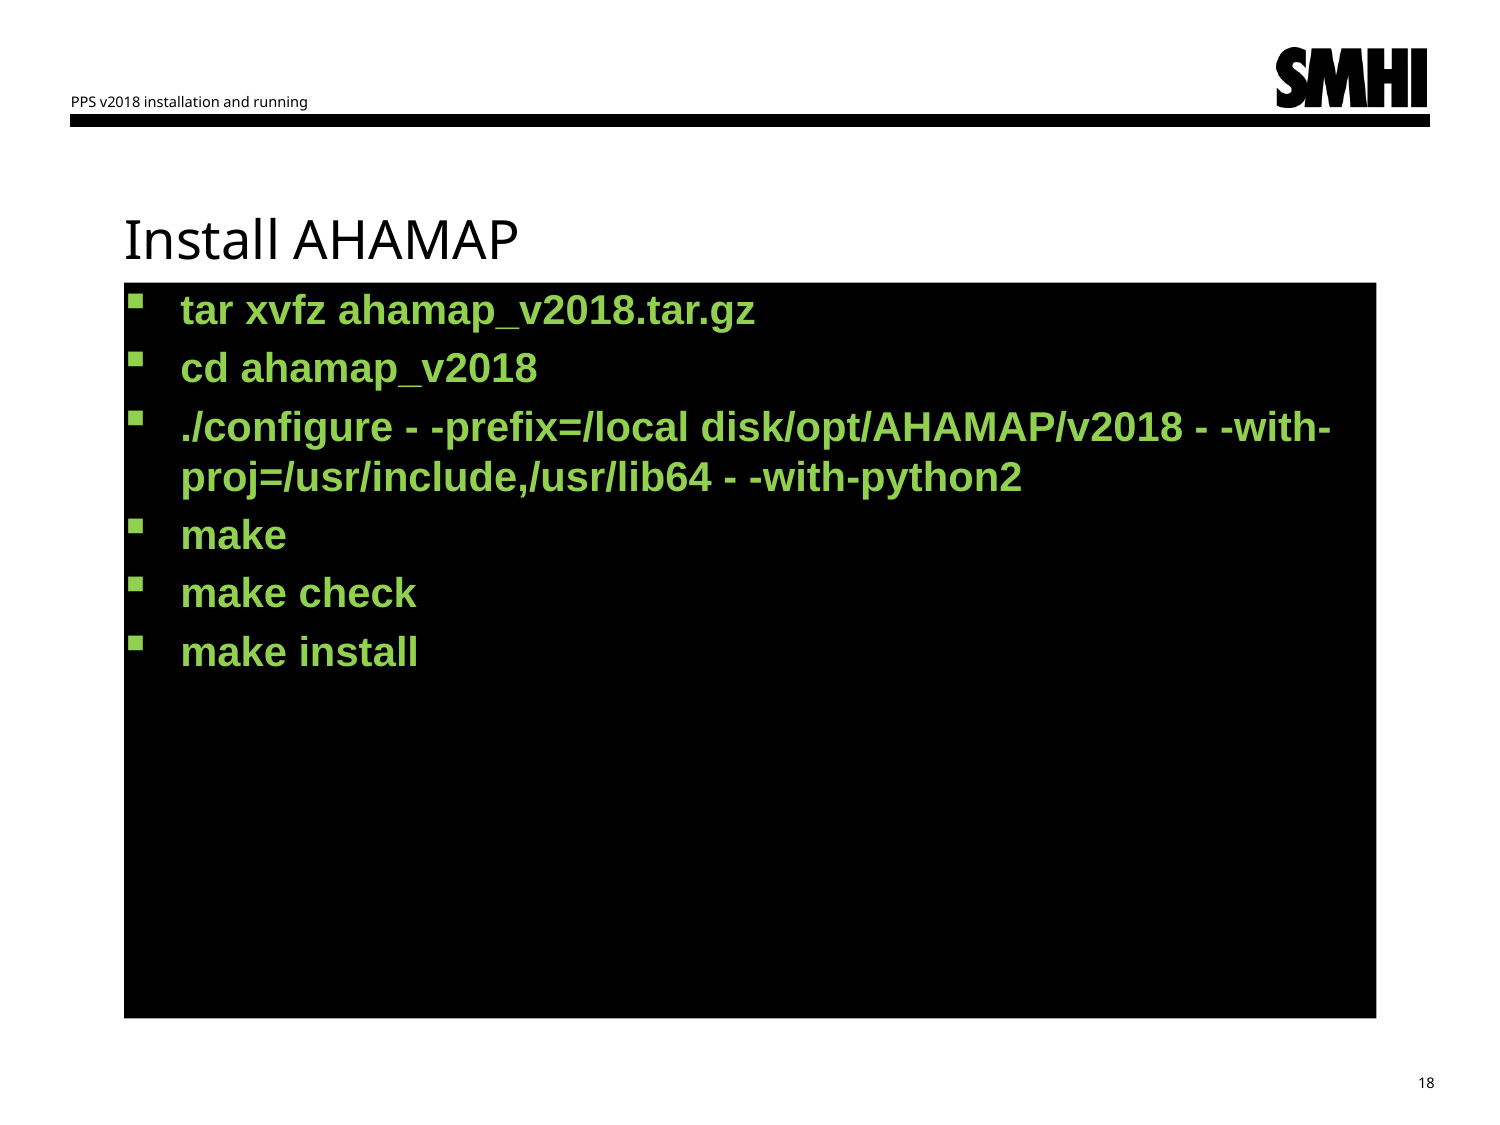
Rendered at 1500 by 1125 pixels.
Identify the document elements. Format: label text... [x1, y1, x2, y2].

title Install AHAMAP [124, 135, 1377, 271]
list tar xvfz ahamap_v2018.tar.gz cd ahamap_v2018 ./configure - -prefix=/local disk/opt/AHAMAP/v2018 - -with-proj=/usr/include,/usr/lib64 - -with-python2 make make check make install [124, 282, 1377, 1019]
footer PPS v2018 installation and running [70, 92, 1197, 112]
picture [1276, 47, 1427, 108]
slide_number 18 [1350, 1073, 1435, 1093]
